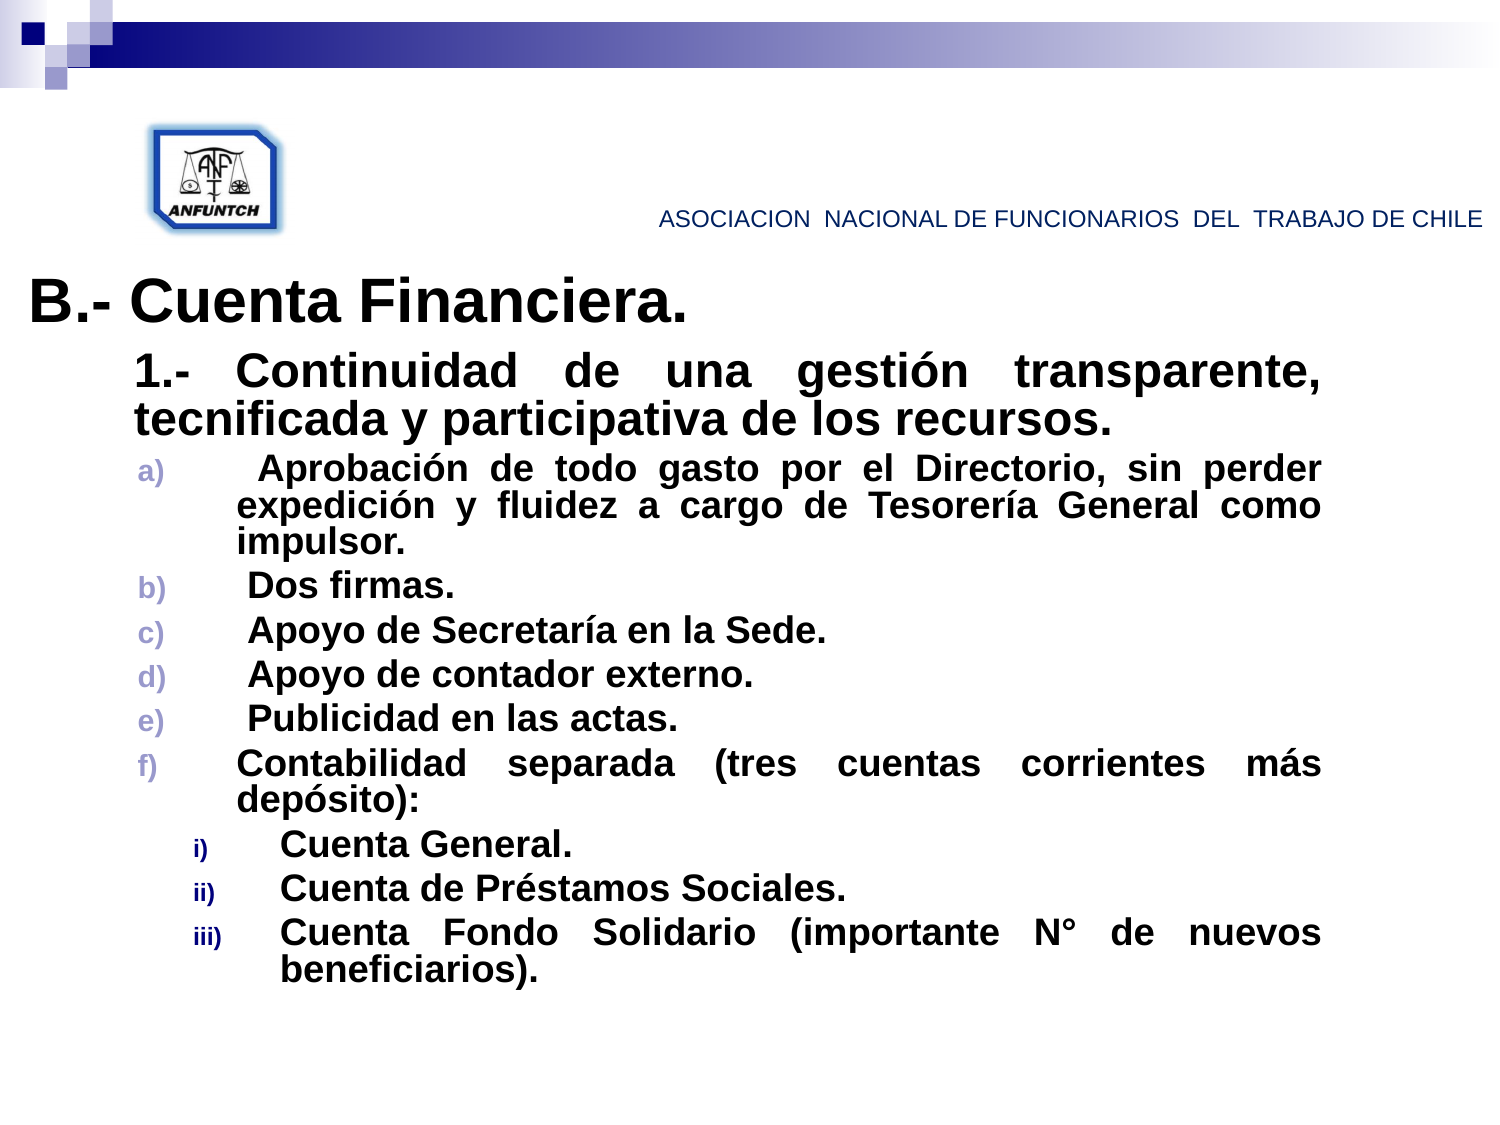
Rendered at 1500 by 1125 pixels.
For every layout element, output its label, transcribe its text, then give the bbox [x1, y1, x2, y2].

picture [135, 113, 296, 246]
title ASOCIACION NACIONAL de FUNCIONARIOS del TRABAJO de CHILE [424, 74, 1500, 266]
list B.- Cuenta Financiera. 1.- Continuidad de una gestión transparente, tecnificada y participativa de los recursos. Aprobación de todo gasto por el Directorio, sin perder expedición y fluidez a cargo de Tesorería General como impulsor. Dos firmas. Apoyo de Secretaría en la Sede. Apoyo de contador externo. Publicidad en las actas. Contabilidad separada (tres cuentas corrientes más depósito): Cuenta General. Cuenta de Préstamos Sociales. Cuenta Fondo Solidario (importante N° de nuevos beneficiarios). [0, 266, 1338, 998]
text_box [690, 207, 1500, 283]
